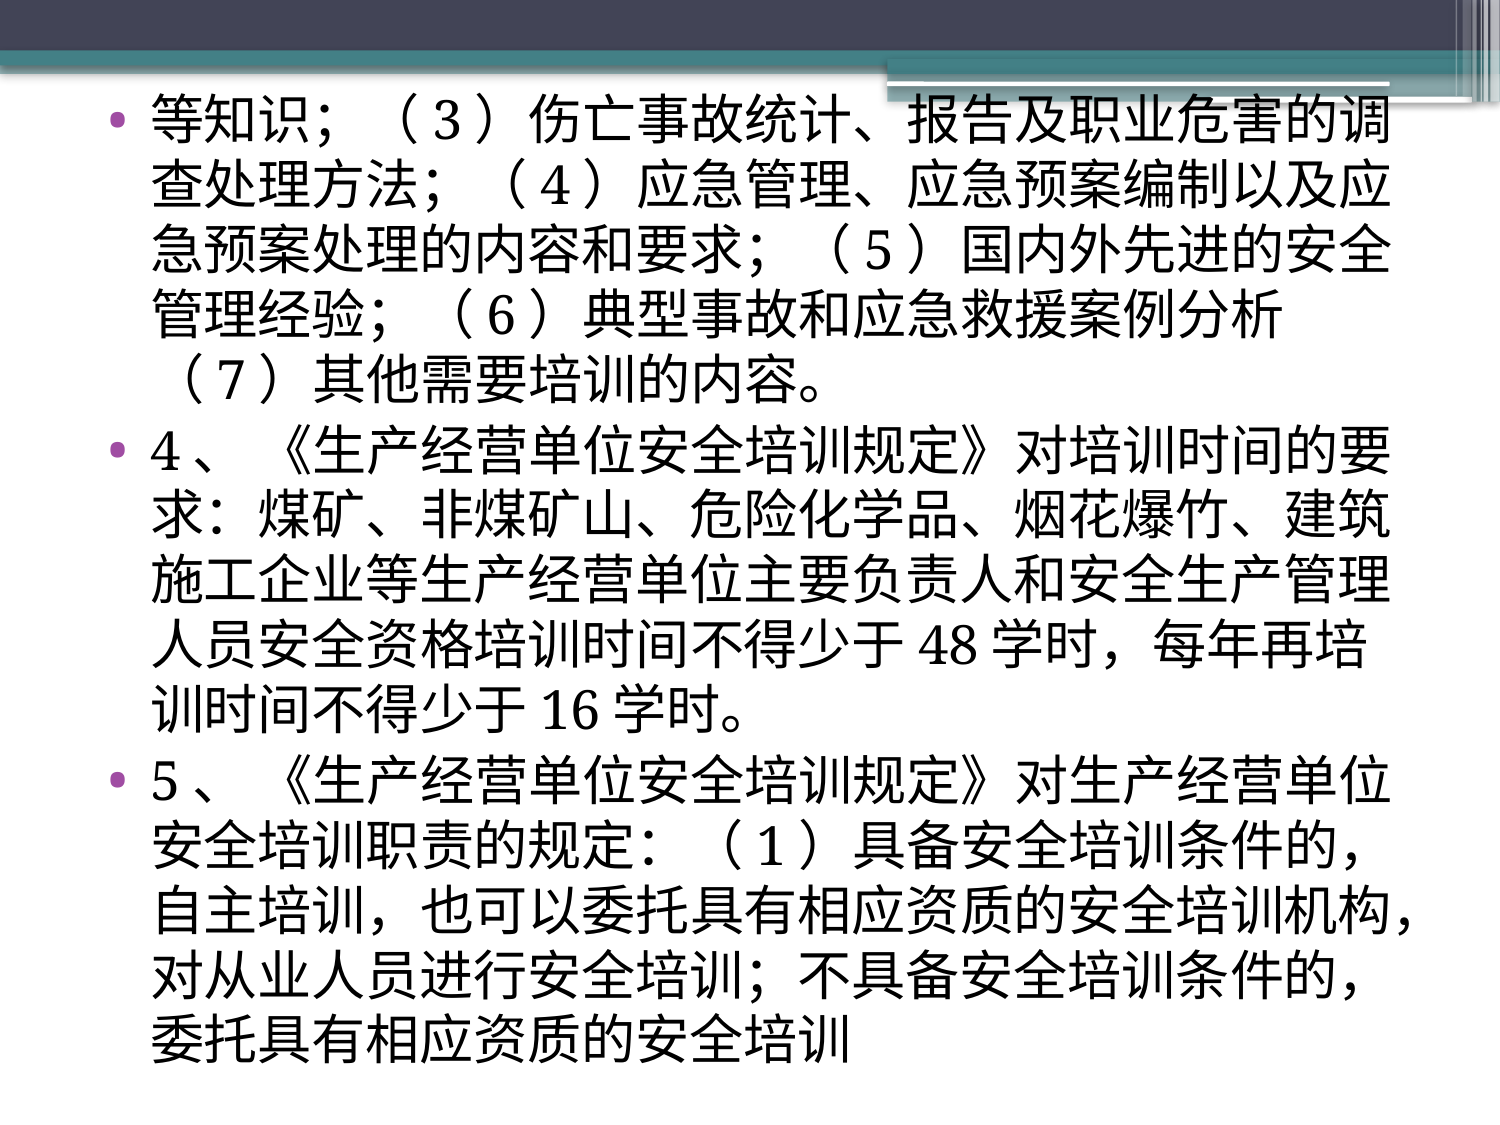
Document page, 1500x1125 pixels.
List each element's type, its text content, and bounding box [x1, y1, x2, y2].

list 等知识；（3）伤亡事故统计、报告及职业危害的调查处理方法；（4）应急管理、应急预案编制以及应急预案处理的内容和要求；（5）国内外先进的安全管理经验；（6）典型事故和应急救援案例分析（7）其他需要培训的内容。 4、 《生产经营单位安全培训规定》对培训时间的要求：煤矿、非煤矿山、危险化学品、烟花爆竹、建筑施工企业等生产经营单位主要负责人和安全生产管理人员安全资格培训时间不得少于48学时，每年再培训时间不得少于16学时。 5、 《生产经营单位安全培训规定》对生产经营单位安全培训职责的规定：（1）具备安全培训条件的，自主培训，也可以委托具有相应资质的安全培训机构，对从业人员进行安全培训；不具备安全培训条件的，委托具有相应资质的安全培训 [75, 78, 1425, 1079]
